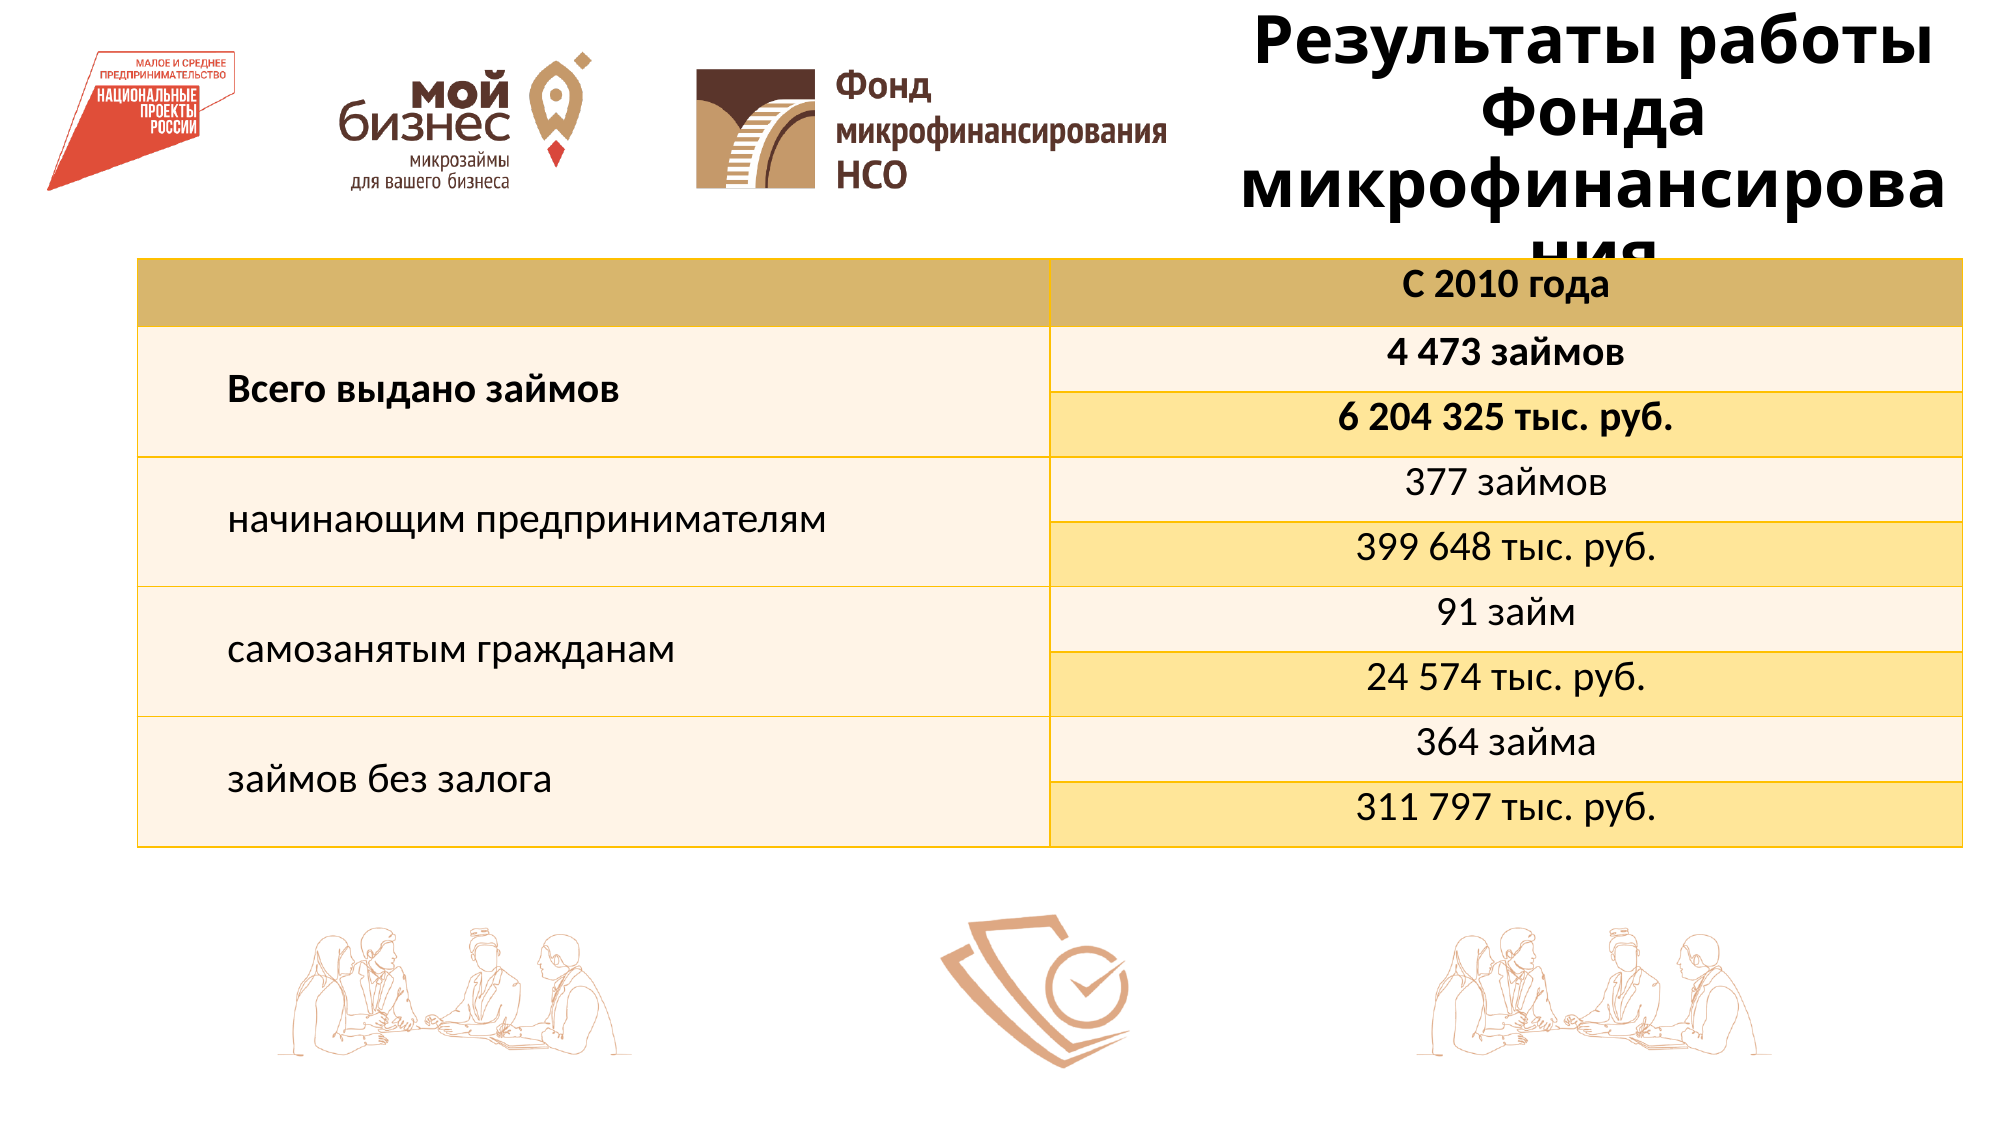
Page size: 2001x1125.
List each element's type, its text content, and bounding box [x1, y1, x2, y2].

table_cell Всего выдано займов [138, 327, 1049, 456]
title Результаты работы Фонда микрофинансирования [1208, 0, 1980, 301]
table_cell 24 574 тыс. руб. [1051, 653, 1962, 716]
picture [277, 814, 632, 1125]
picture [1416, 813, 1772, 1125]
table_header займов без залога [138, 717, 1049, 846]
table_header самозанятым гражданам [138, 587, 1049, 716]
table_header 364 займа [1051, 717, 1962, 781]
table_cell 4 473 займов [1051, 327, 1962, 391]
table_header 377 займов [1051, 458, 1962, 521]
table_header начинающим предпринимателям [138, 458, 1049, 586]
table_cell 311 797 тыс. руб. [1051, 783, 1962, 846]
table_cell 399 648 тыс. руб. [1051, 523, 1962, 586]
table_cell 6 204 325 тыс. руб. [1051, 393, 1962, 456]
picture [47, 51, 1166, 191]
table_header C 2010 года [1051, 260, 1962, 326]
table_header 91 займ [1051, 587, 1962, 651]
picture [824, 841, 1276, 1125]
table_header [138, 260, 1049, 326]
